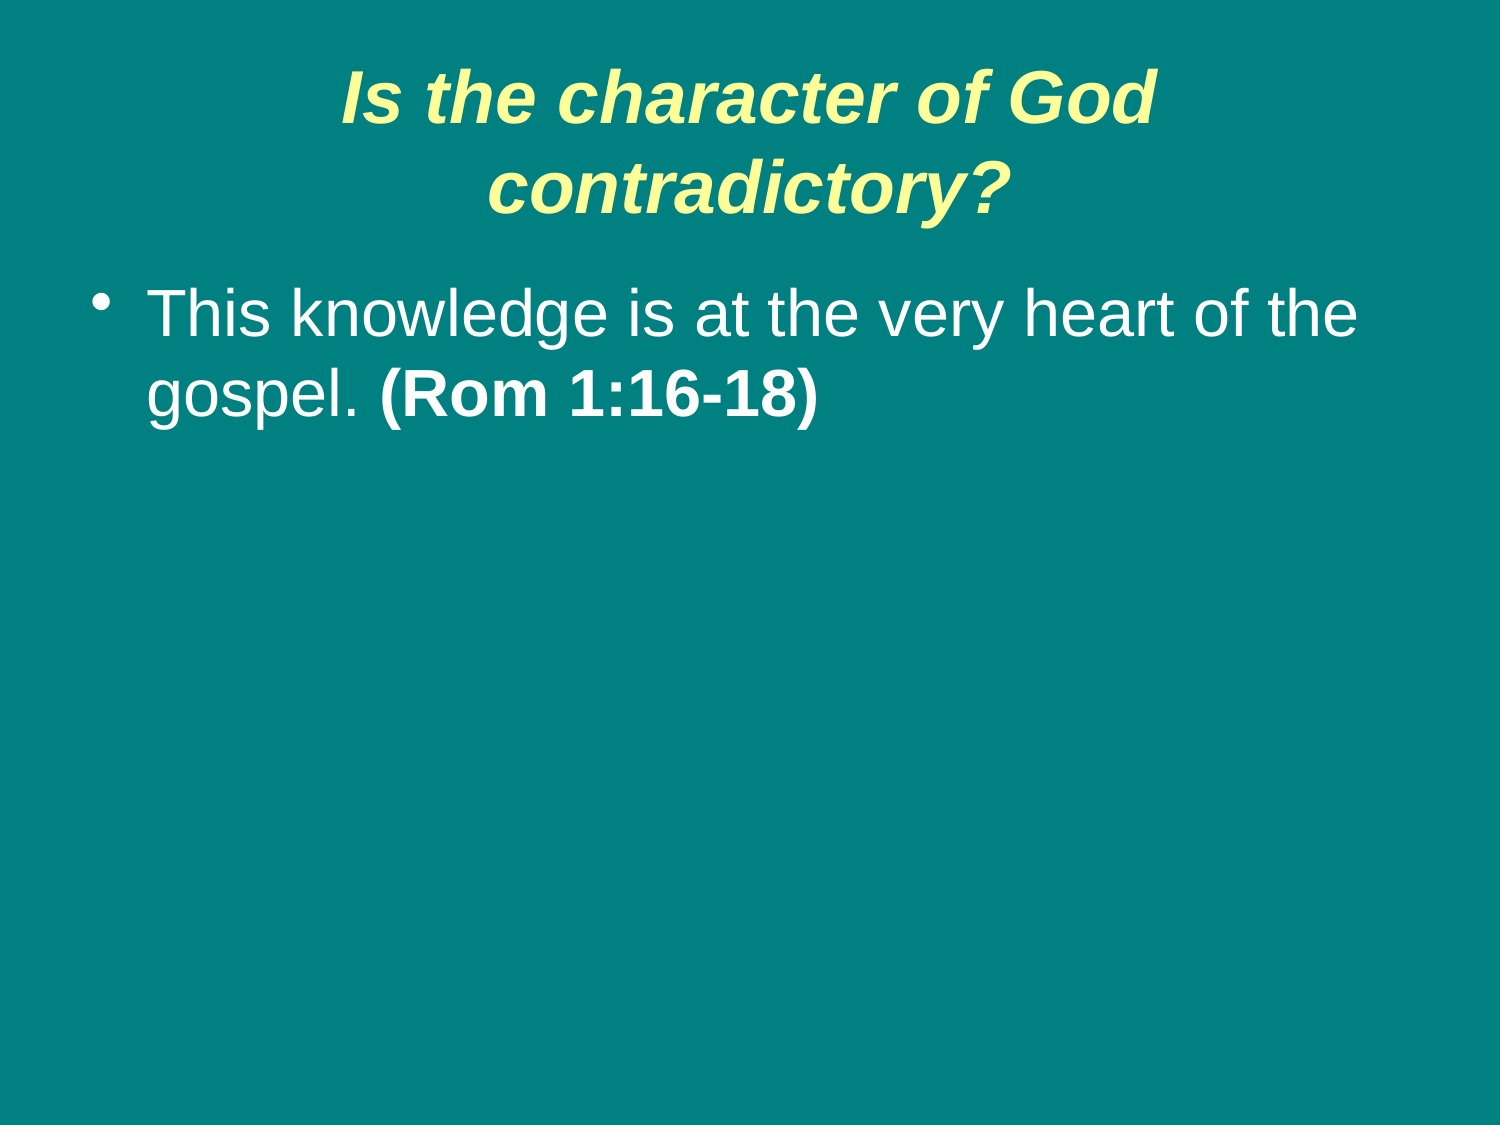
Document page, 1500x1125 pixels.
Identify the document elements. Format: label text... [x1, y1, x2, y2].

title Is the character of God contradictory? [75, 45, 1425, 233]
list This knowledge is at the very heart of the gospel. (Rom 1:16-18) [75, 262, 1425, 1005]
